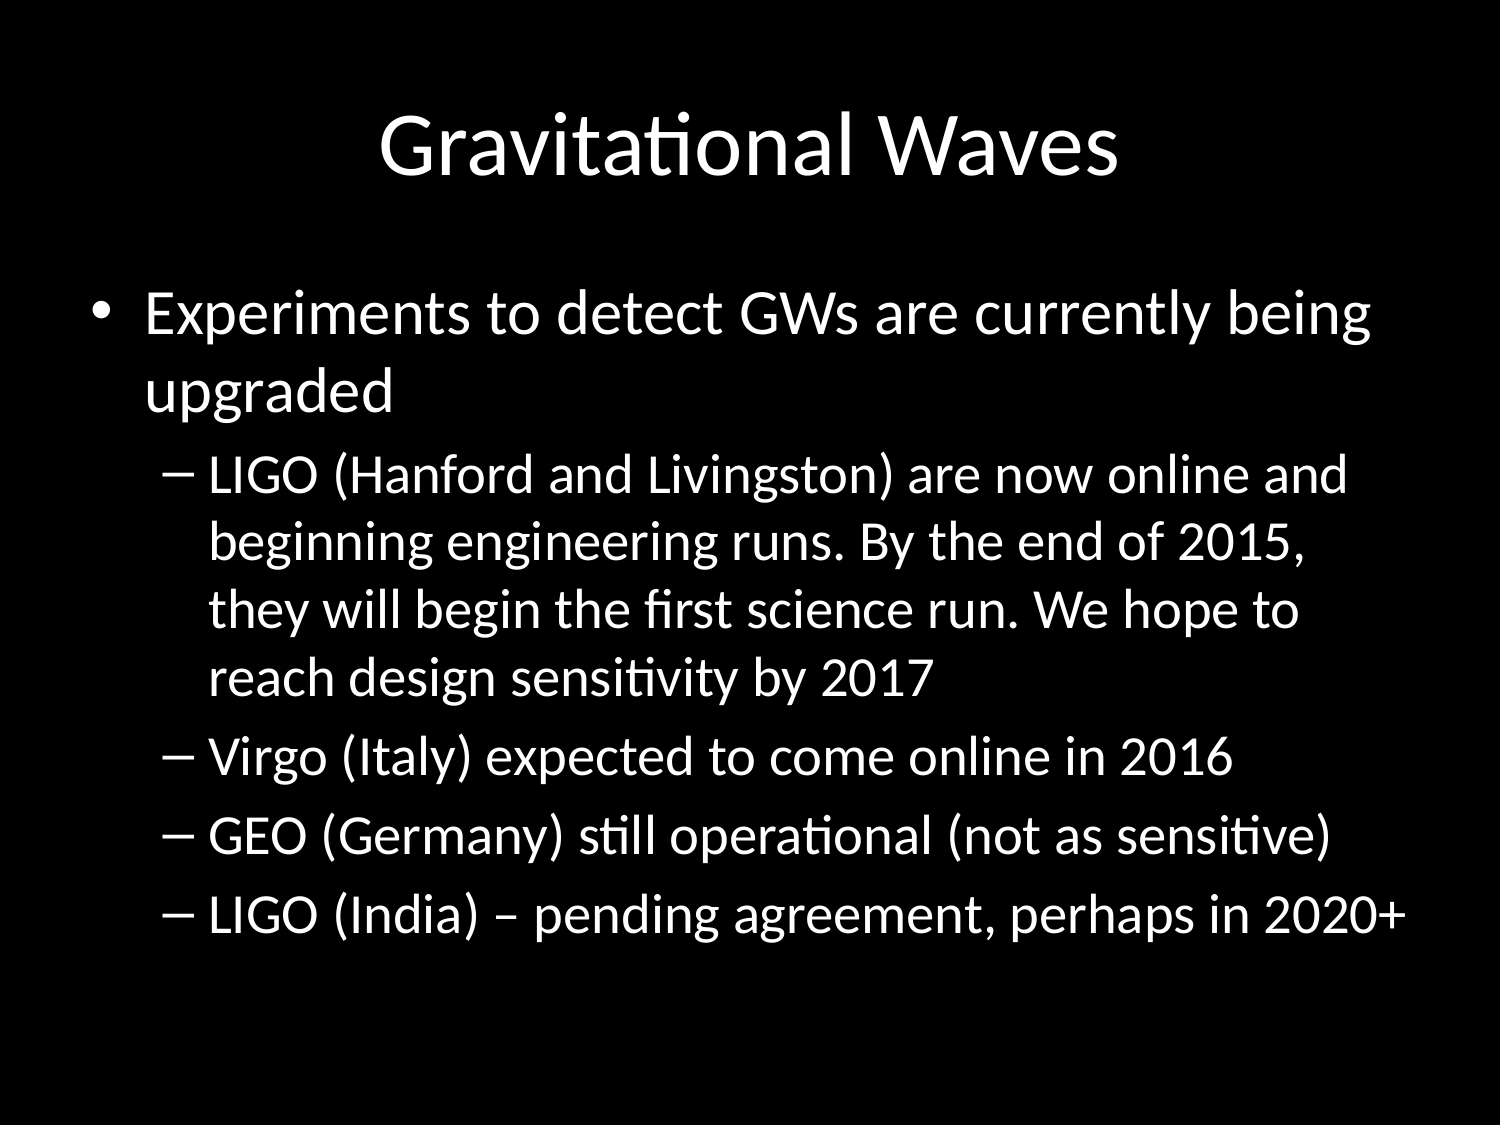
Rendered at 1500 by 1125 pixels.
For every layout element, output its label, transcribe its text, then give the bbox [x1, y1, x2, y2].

list Experiments to detect GWs are currently being upgraded LIGO (Hanford and Livingston) are now online and beginning engineering runs. By the end of 2015, they will begin the first science run. We hope to reach design sensitivity by 2017 Virgo (Italy) expected to come online in 2016 GEO (Germany) still operational (not as sensitive) LIGO (India) – pending agreement, perhaps in 2020+ [75, 262, 1425, 1005]
title Gravitational Waves [75, 45, 1425, 233]
